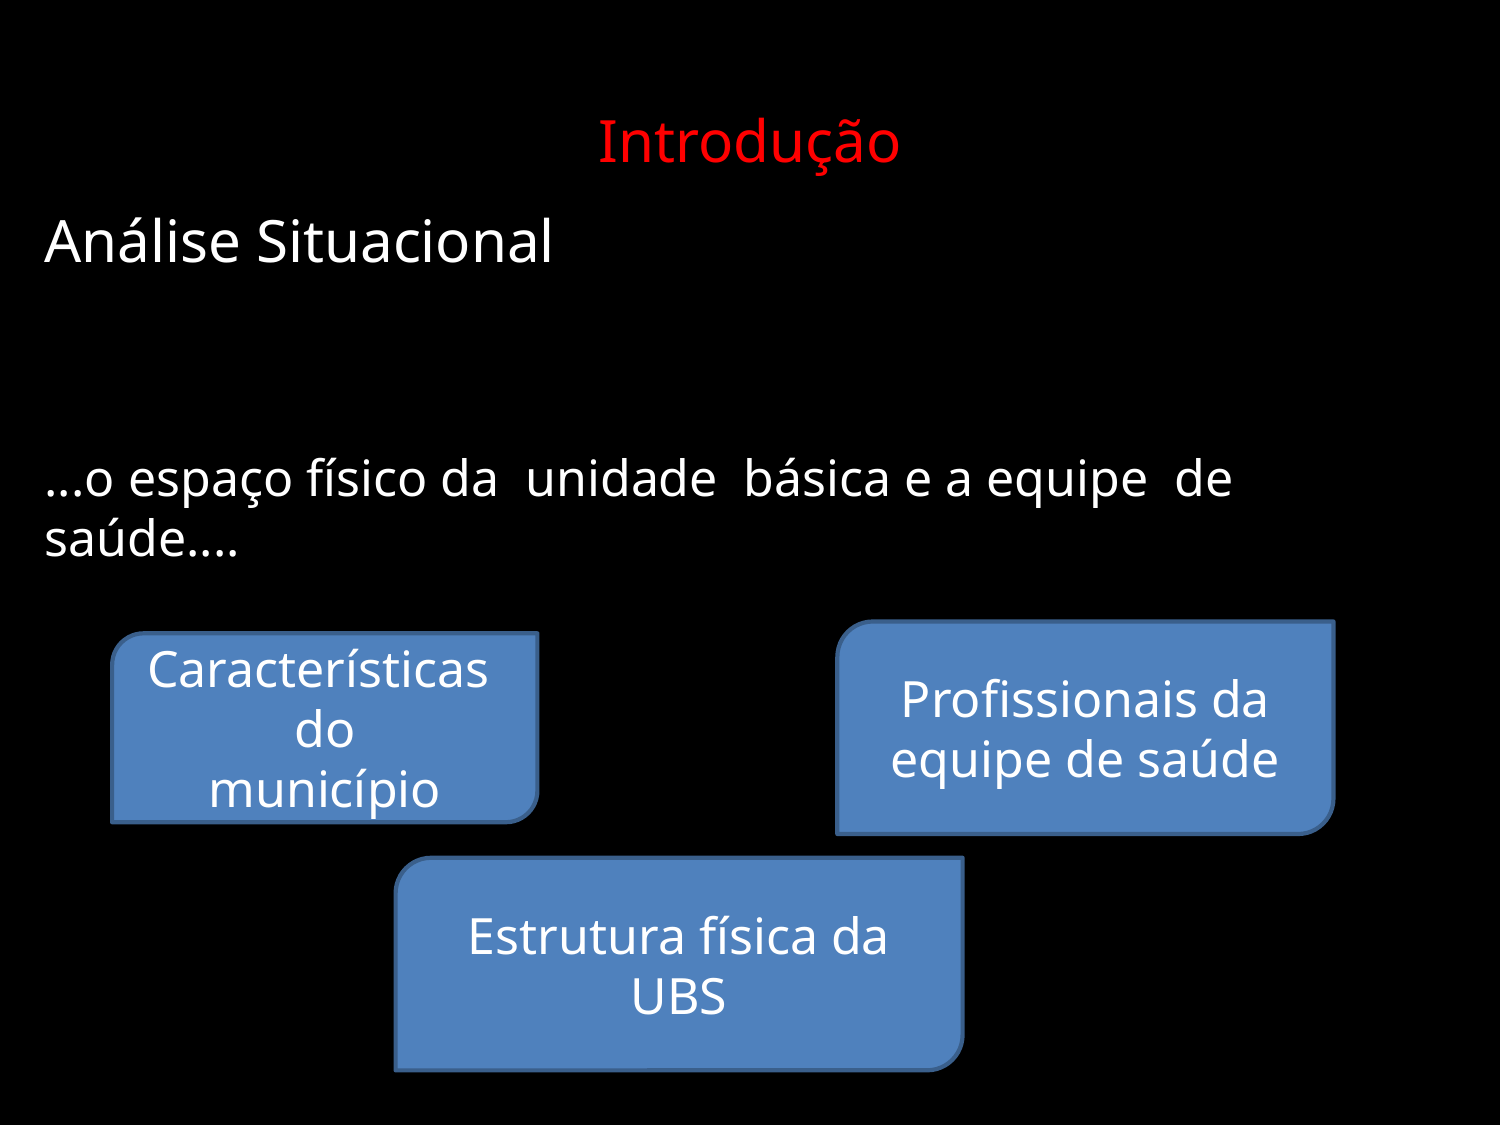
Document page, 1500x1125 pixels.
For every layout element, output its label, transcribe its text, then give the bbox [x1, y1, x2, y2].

title Introdução [75, 45, 1425, 196]
text_box Características do município [110, 631, 540, 825]
text_box Estrutura física da UBS [393, 855, 965, 1073]
list Análise Situacional ...o espaço físico da unidade básica e a equipe de saúde.... [29, 196, 1447, 1071]
text_box Profissionais da equipe de saúde [835, 619, 1336, 837]
